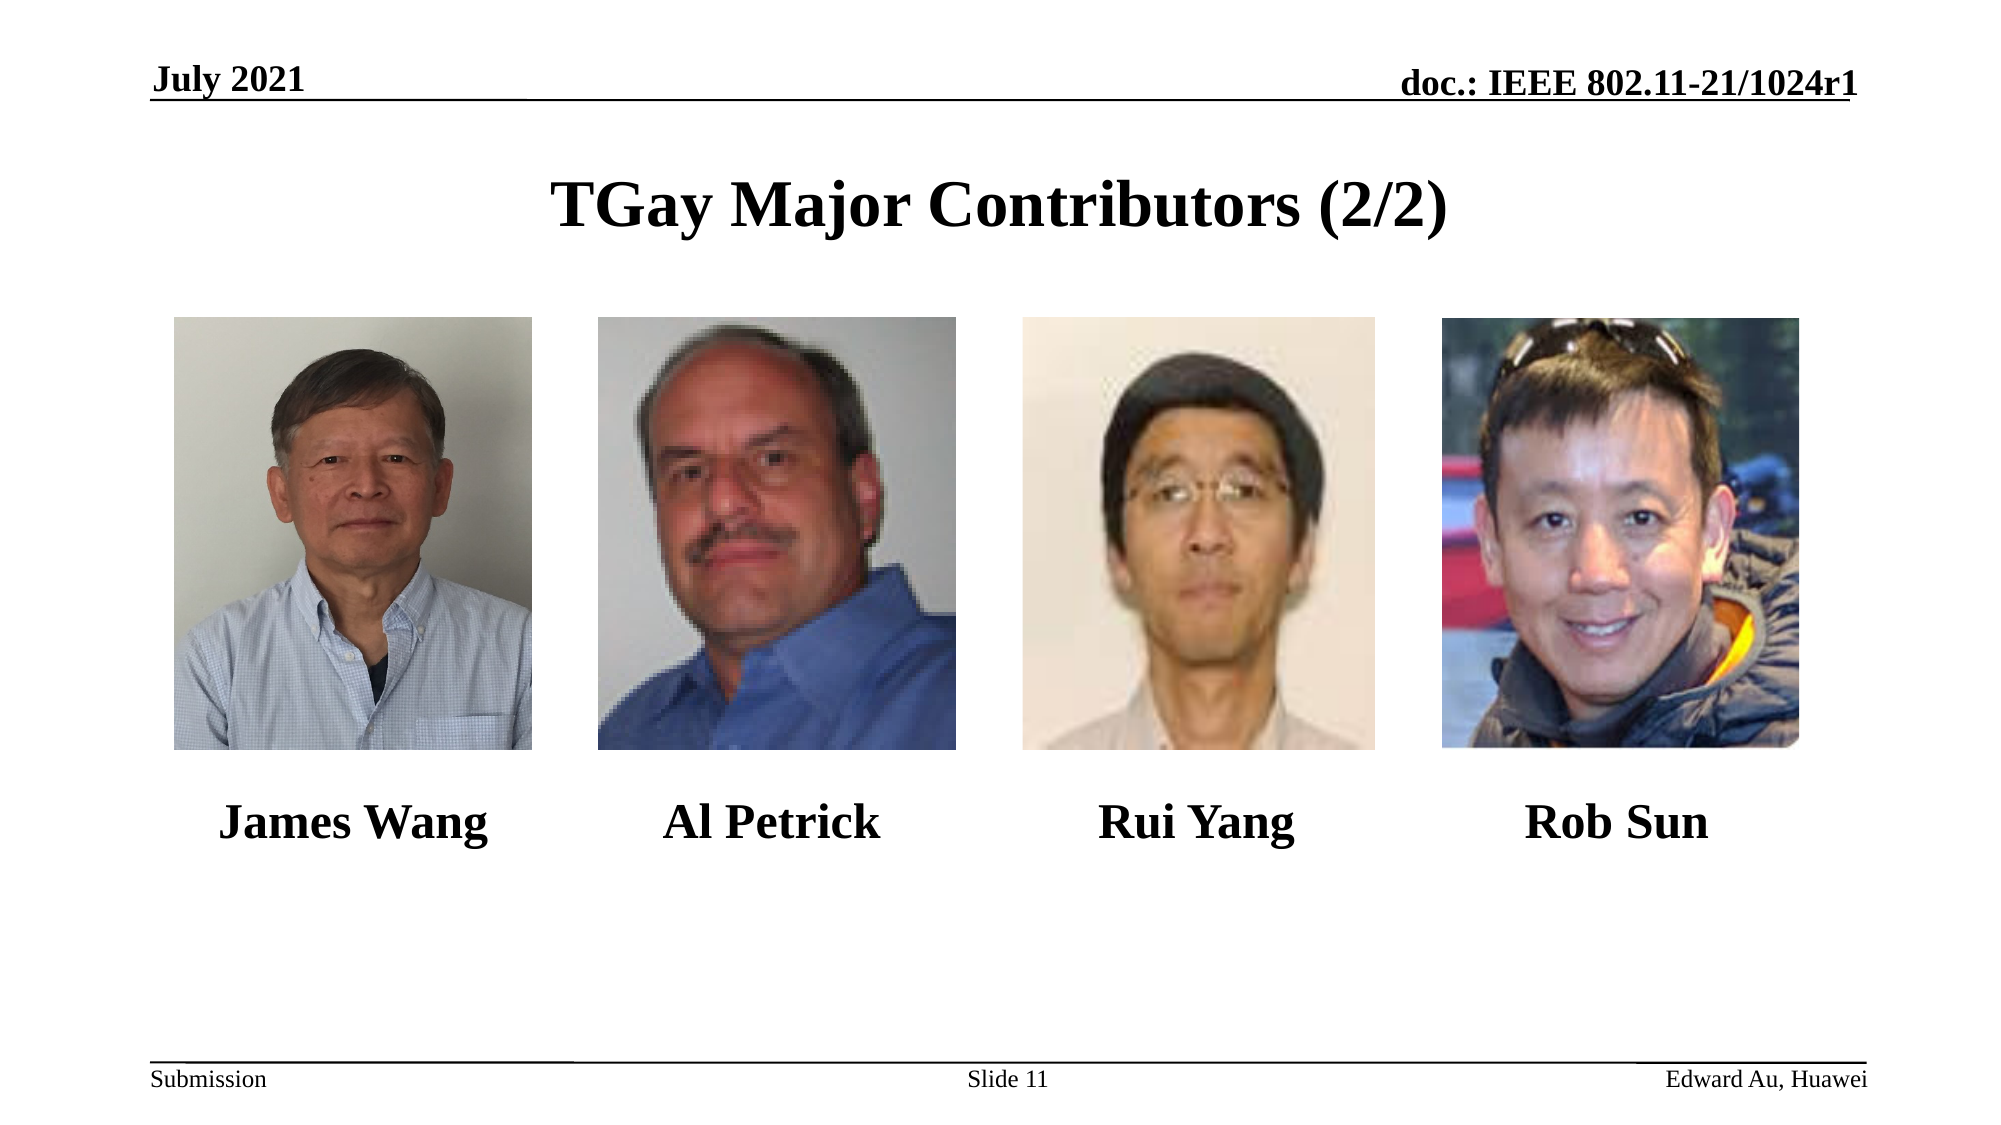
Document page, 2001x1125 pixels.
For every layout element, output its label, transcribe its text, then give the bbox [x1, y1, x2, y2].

text_box Rob Sun [1436, 781, 1797, 857]
picture [1022, 317, 1376, 751]
slide_number Slide 11 [950, 1061, 1067, 1123]
text_box James Wang [174, 780, 532, 856]
text_box Rui Yang [1017, 780, 1375, 856]
picture [1441, 318, 1800, 751]
picture [174, 317, 532, 750]
title TGay Major Contributors (2/2) [149, 112, 1850, 288]
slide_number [152, 54, 563, 100]
picture [598, 317, 956, 751]
footer Edward Au, Huawei [1171, 1061, 1869, 1093]
text_box Al Petrick [593, 780, 951, 856]
